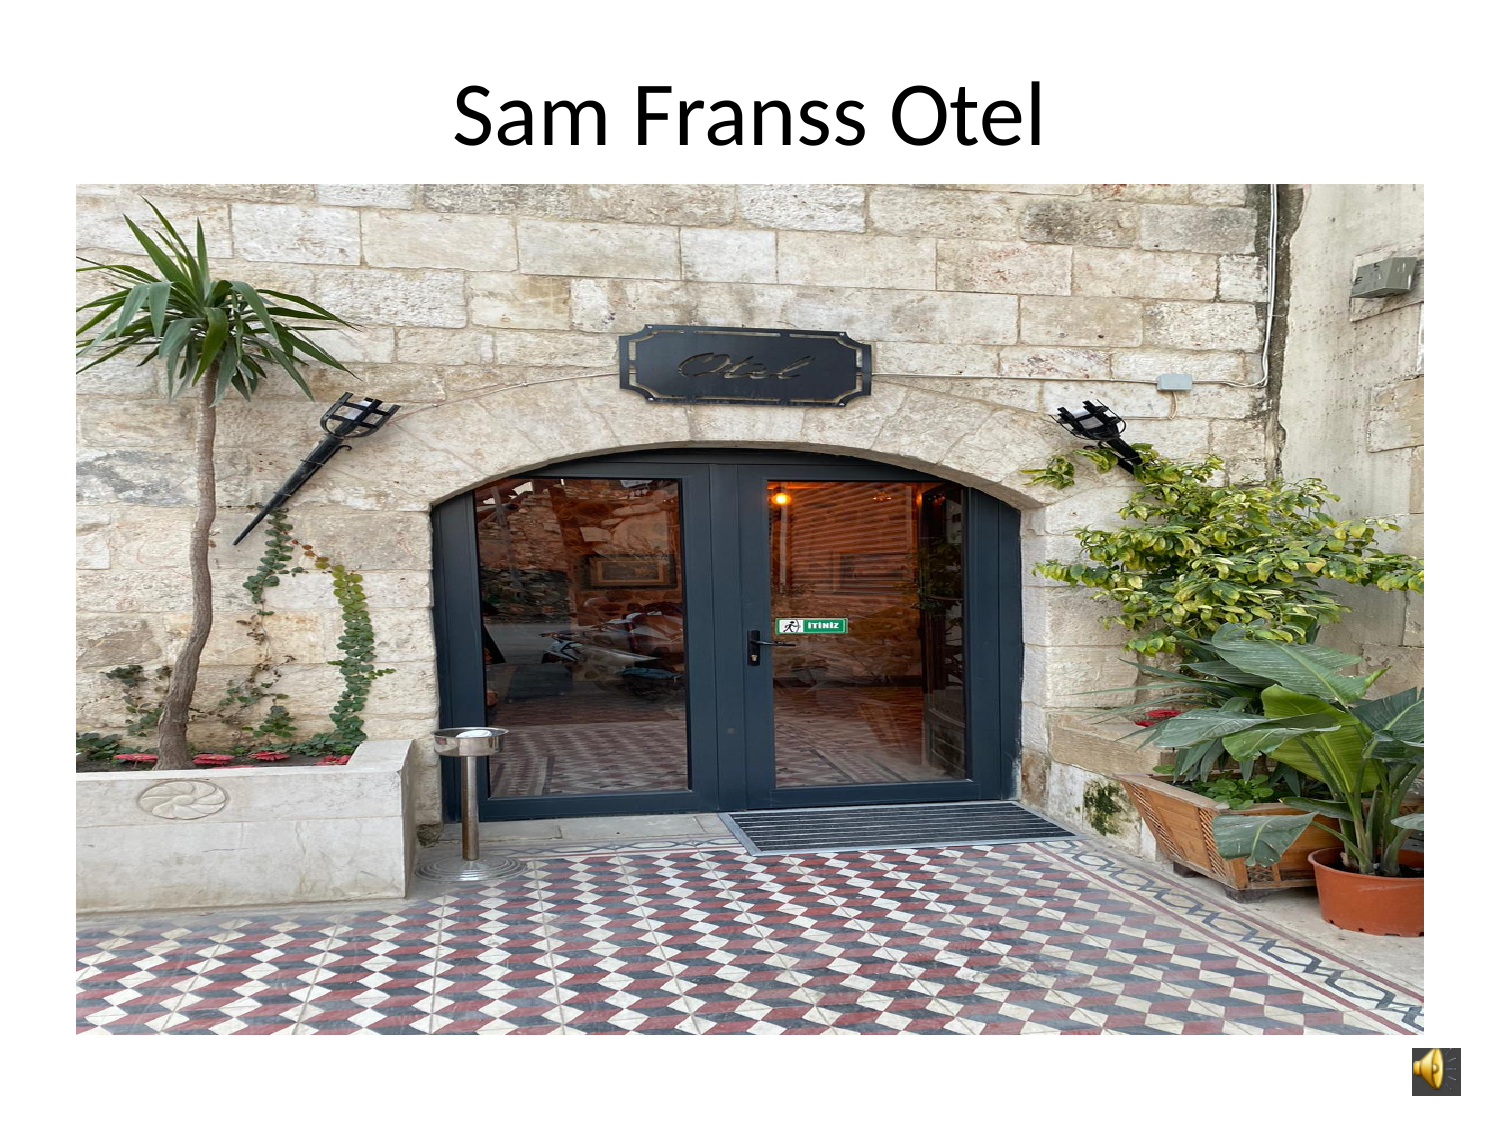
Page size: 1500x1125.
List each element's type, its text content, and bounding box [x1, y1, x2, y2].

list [76, 184, 1424, 1036]
title Sam Franss Otel [75, 45, 1425, 173]
picture [1411, 1046, 1462, 1098]
